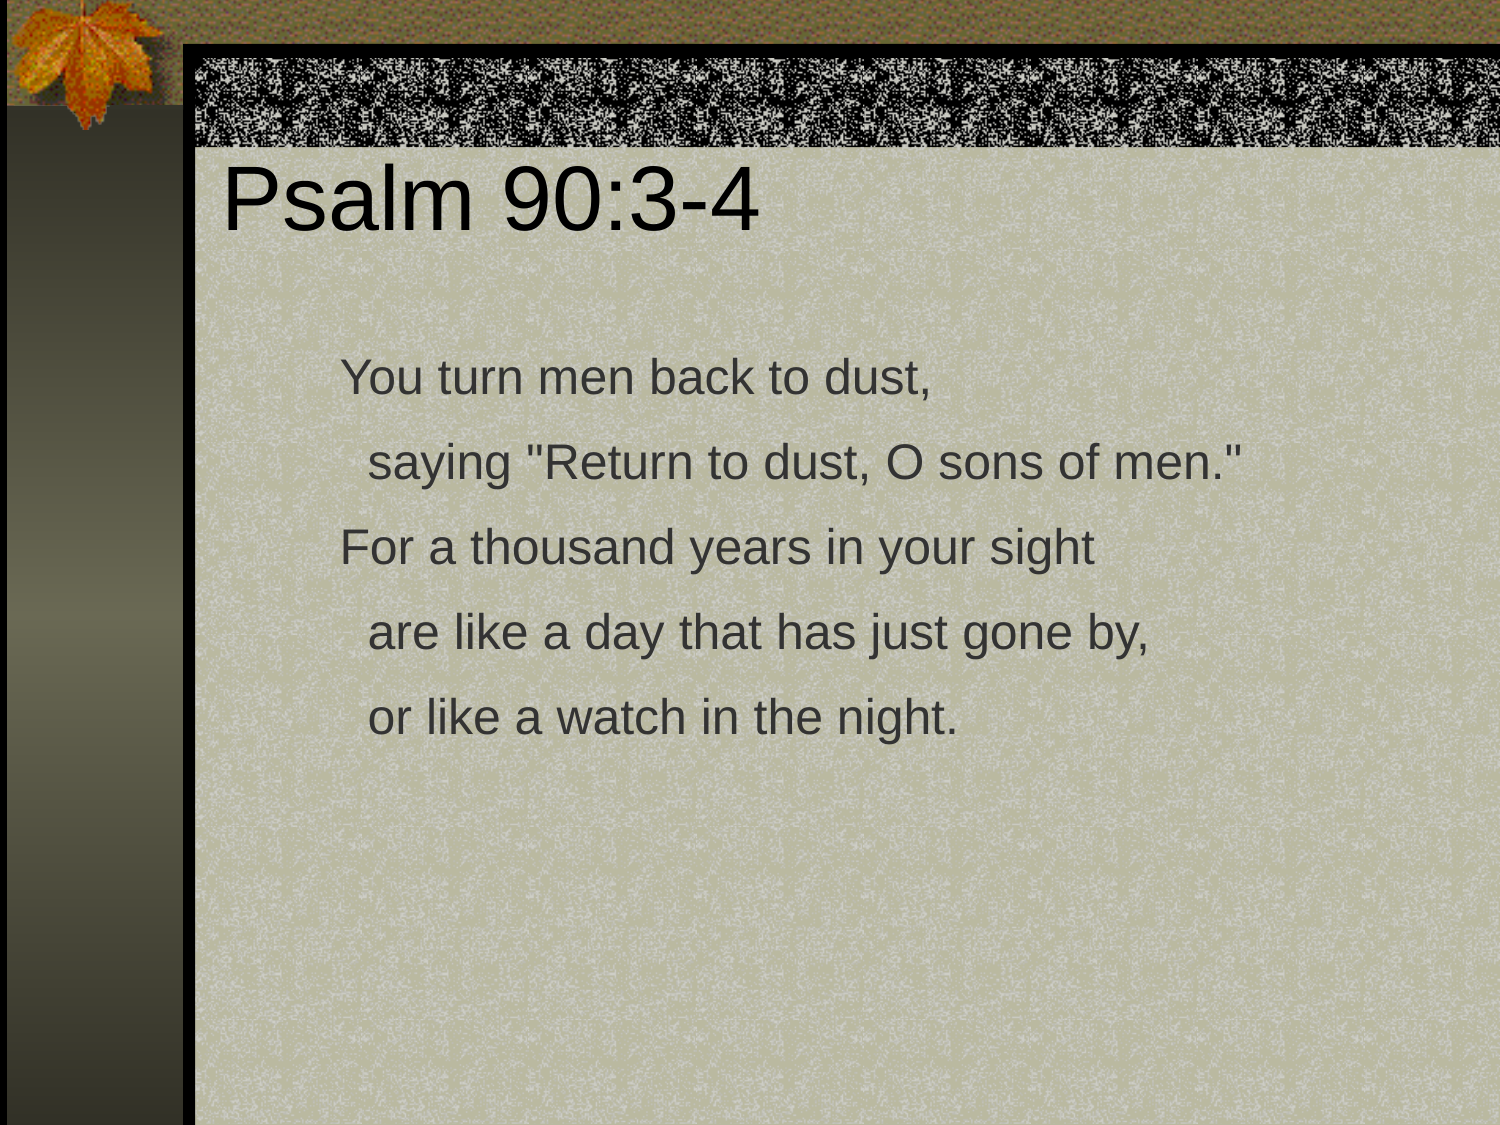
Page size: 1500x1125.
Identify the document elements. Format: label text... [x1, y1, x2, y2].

picture [7, 0, 1500, 130]
text_box You turn men back to dust, saying "Return to dust, O sons of men." For a thousand years in your sight are like a day that has just gone by, or like a watch in the night. [324, 337, 1363, 753]
picture [196, 58, 1500, 1124]
title Psalm 90:3-4 [206, 99, 1482, 288]
